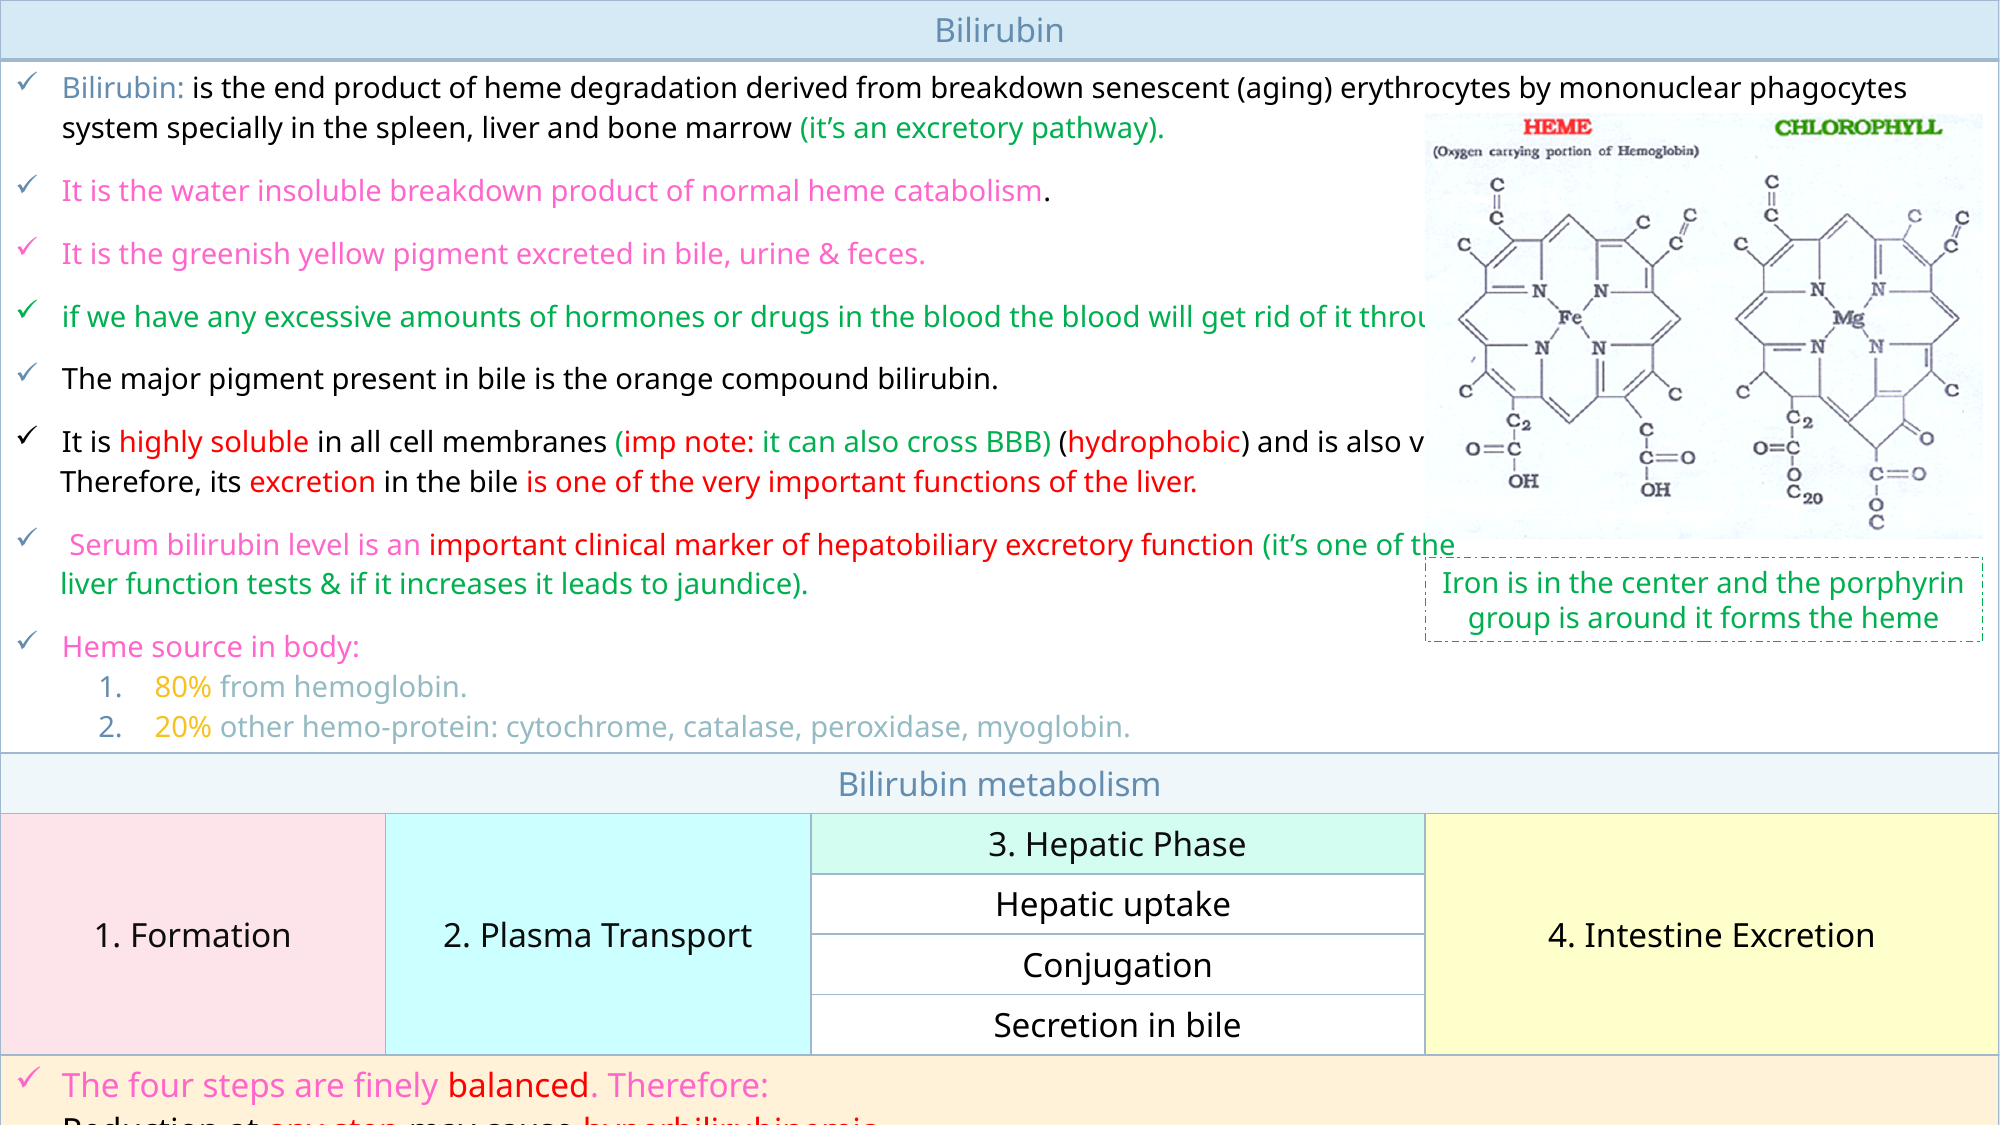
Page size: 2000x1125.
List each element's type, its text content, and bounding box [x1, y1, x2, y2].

table_cell 1. Formation [1, 814, 385, 1054]
table_cell 2. Plasma Transport [386, 814, 810, 1054]
table_cell Bilirubin metabolism [1, 754, 1998, 813]
table_cell Bilirubin: is the end product of heme degradation derived from breakdown senescent (aging) erythrocytes by mononuclear phagocytes system specially in the spleen, liver and bone marrow (it’s an excretory pathway). It is the water insoluble breakdown product of normal heme catabolism. It is the greenish yellow pigment excreted in bile, urine & feces. if we have any excessive amounts of hormones or drugs in the blood the blood will get rid of it through the bile. The major pigment present in bile is the orange compound bilirubin. It is highly soluble in all cell membranes (imp note: it can also cross BBB) (hydrophobic) and is also very toxic. Therefore, its excretion in the bile is one of the very important functions of the liver. Serum bilirubin level is an important clinical marker of hepatobiliary excretory function (it’s one of the liver function tests & if it increases it leads to jaundice). Heme source in body: 80% from hemoglobin. 20% other hemo-protein: cytochrome, catalase, peroxidase, myoglobin. [1, 62, 1998, 752]
table_cell The four steps are finely balanced. Therefore: Reduction at any step may cause hyperbilirubinemia. Enhancement of the throughput requires induction of multiple genes, probably coordinated by nuclear receptors. [1, 1056, 1998, 1125]
table_cell 3. Hepatic Phase [812, 814, 1424, 873]
table_header Bilirubin [1, 1, 1998, 58]
picture [1424, 113, 1983, 540]
table_cell Conjugation [812, 935, 1424, 994]
text_box Iron is in the center and the porphyrin group is around it forms the heme [1425, 557, 1983, 642]
table_cell Hepatic uptake [812, 875, 1424, 933]
table_cell 4. Intestine Excretion [1426, 814, 1998, 1054]
table_cell Secretion in bile [812, 995, 1424, 1054]
